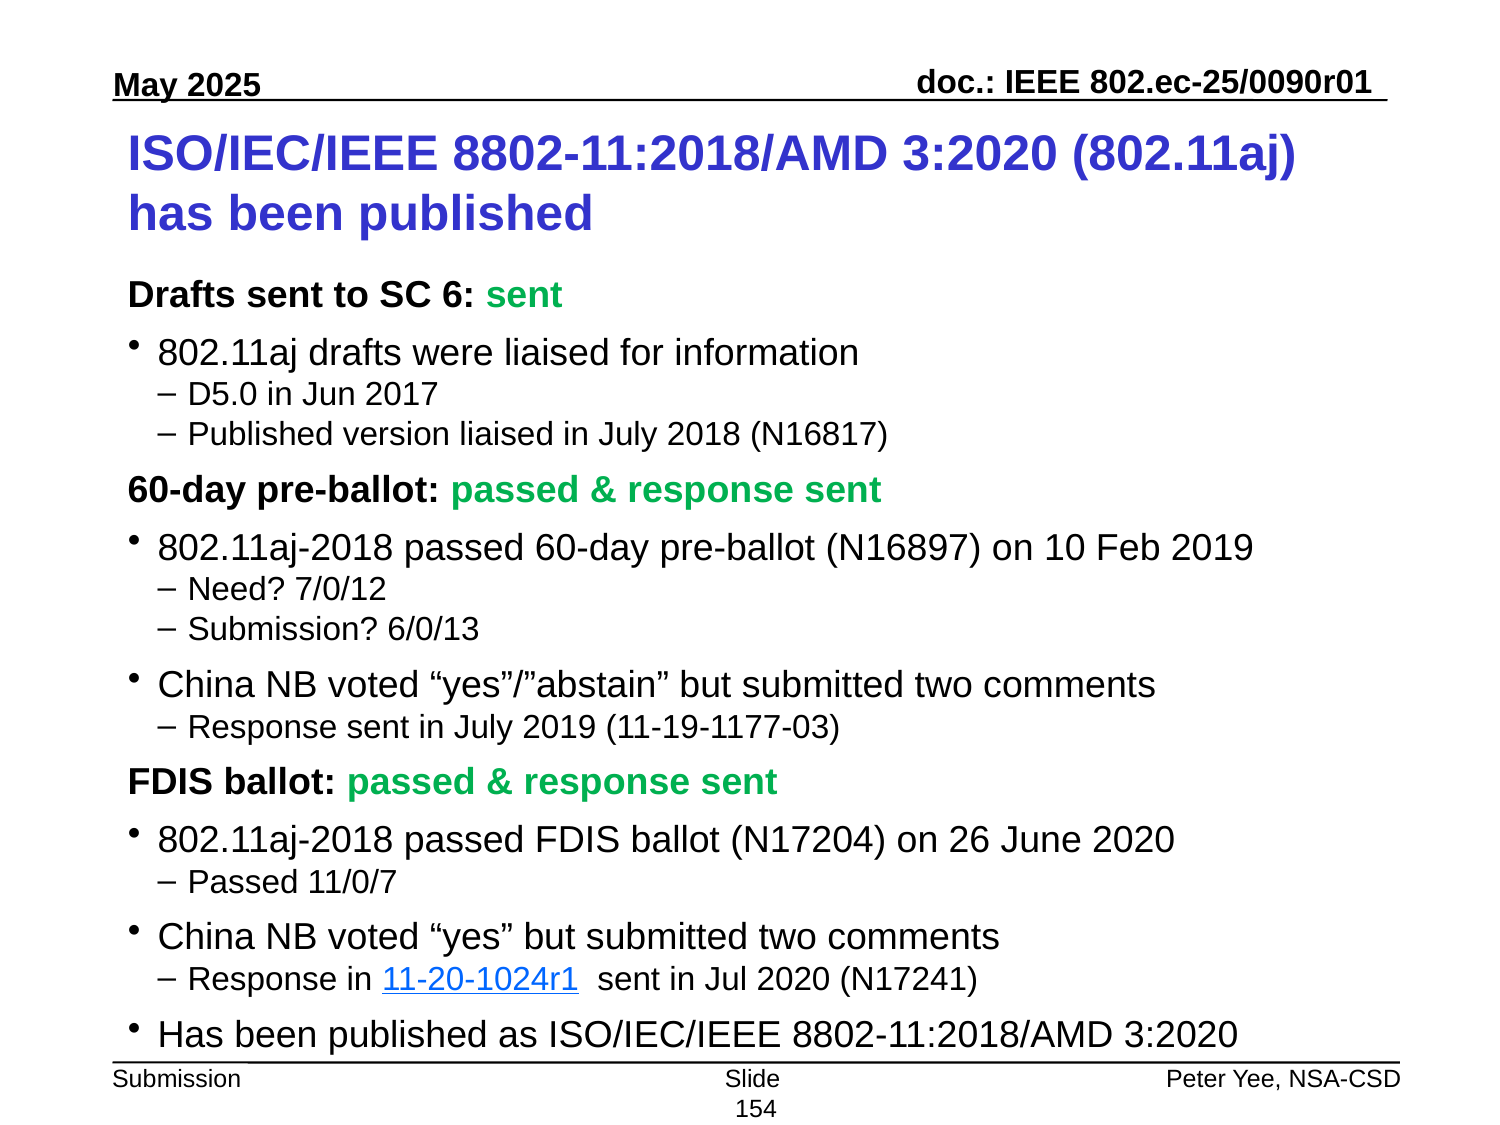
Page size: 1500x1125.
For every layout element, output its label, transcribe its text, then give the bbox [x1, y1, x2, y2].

list Drafts sent to SC 6: sent 802.11aj drafts were liaised for information D5.0 in Jun 2017 Published version liaised in July 2018 (N16817) 60-day pre-ballot: passed & response sent 802.11aj-2018 passed 60-day pre-ballot (N16897) on 10 Feb 2019 Need? 7/0/12 Submission? 6/0/13 China NB voted “yes”/”abstain” but submitted two comments Response sent in July 2019 (11-19-1177-03) FDIS ballot: passed & response sent 802.11aj-2018 passed FDIS ballot (N17204) on 26 June 2020 Passed 11/0/7 China NB voted “yes” but submitted two comments Response in 11-20-1024r1 sent in Jul 2020 (N17241) Has been published as ISO/IEC/IEEE 8802-11:2018/AMD 3:2020 [112, 262, 1388, 938]
footer Peter Yee, NSA-CSD [1164, 1061, 1402, 1093]
title ISO/IEC/IEEE 8802-11:2018/AMD 3:2020 (802.11aj) has been published [112, 112, 1388, 262]
slide_number Slide 154 [709, 1061, 803, 1093]
